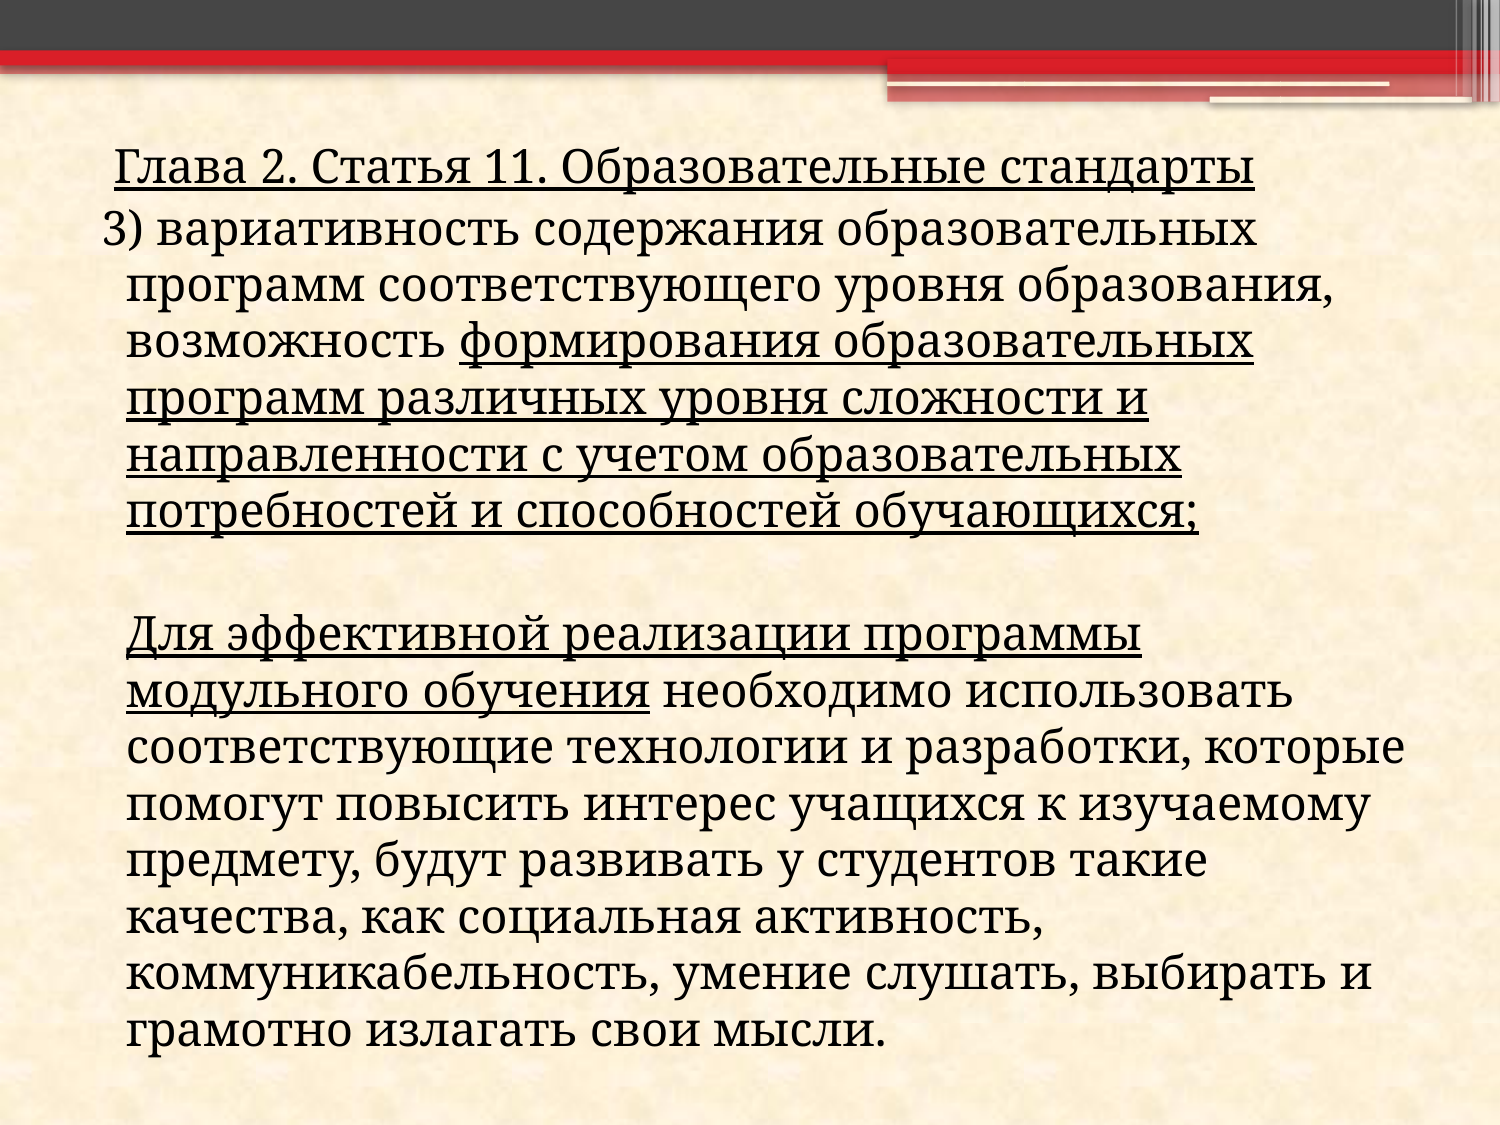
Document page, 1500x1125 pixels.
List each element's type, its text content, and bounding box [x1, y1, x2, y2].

picture [0, 74, 1500, 1125]
list Глава 2. Статья 11. Образовательные стандарты 3) вариативность содержания образовательных программ соответствующего уровня образования, возможность формирования образовательных программ различных уровня сложности и направленности с учетом образовательных потребностей и способностей обучающихся; Для эффективной реализации программы модульного обучения необходимо использовать соответствующие технологии и разработки, которые помогут повысить интерес учащихся к изучаемому предмету, будут развивать у студентов такие качества, как социальная активность, коммуникабельность, умение слушать, выбирать и грамотно излагать свои мысли. [58, 128, 1444, 1067]
